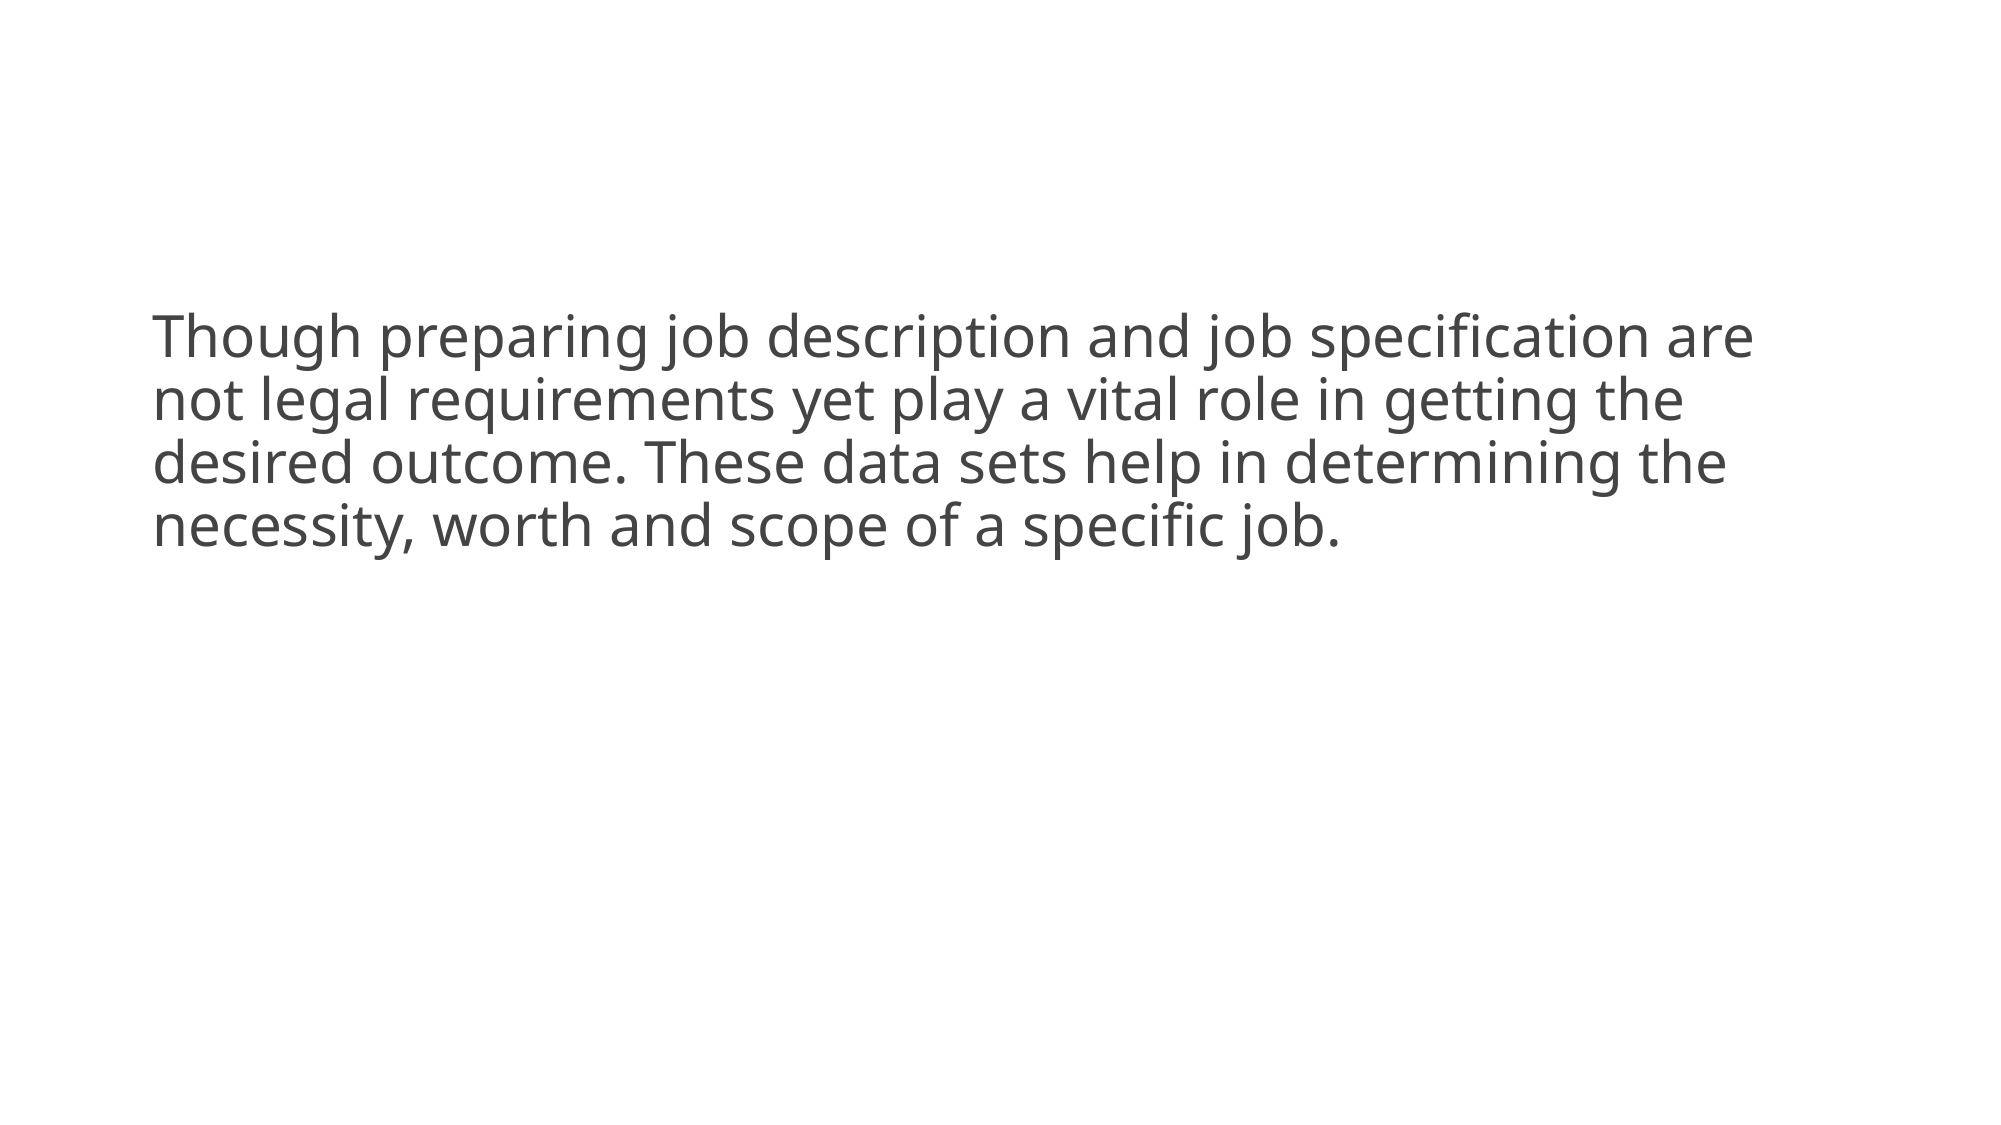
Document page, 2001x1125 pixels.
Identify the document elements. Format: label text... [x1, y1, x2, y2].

list Though preparing job description and job specification are not legal requirements yet play a vital role in getting the desired outcome. These data sets help in determining the necessity, worth and scope of a specific job. [137, 299, 1863, 1014]
